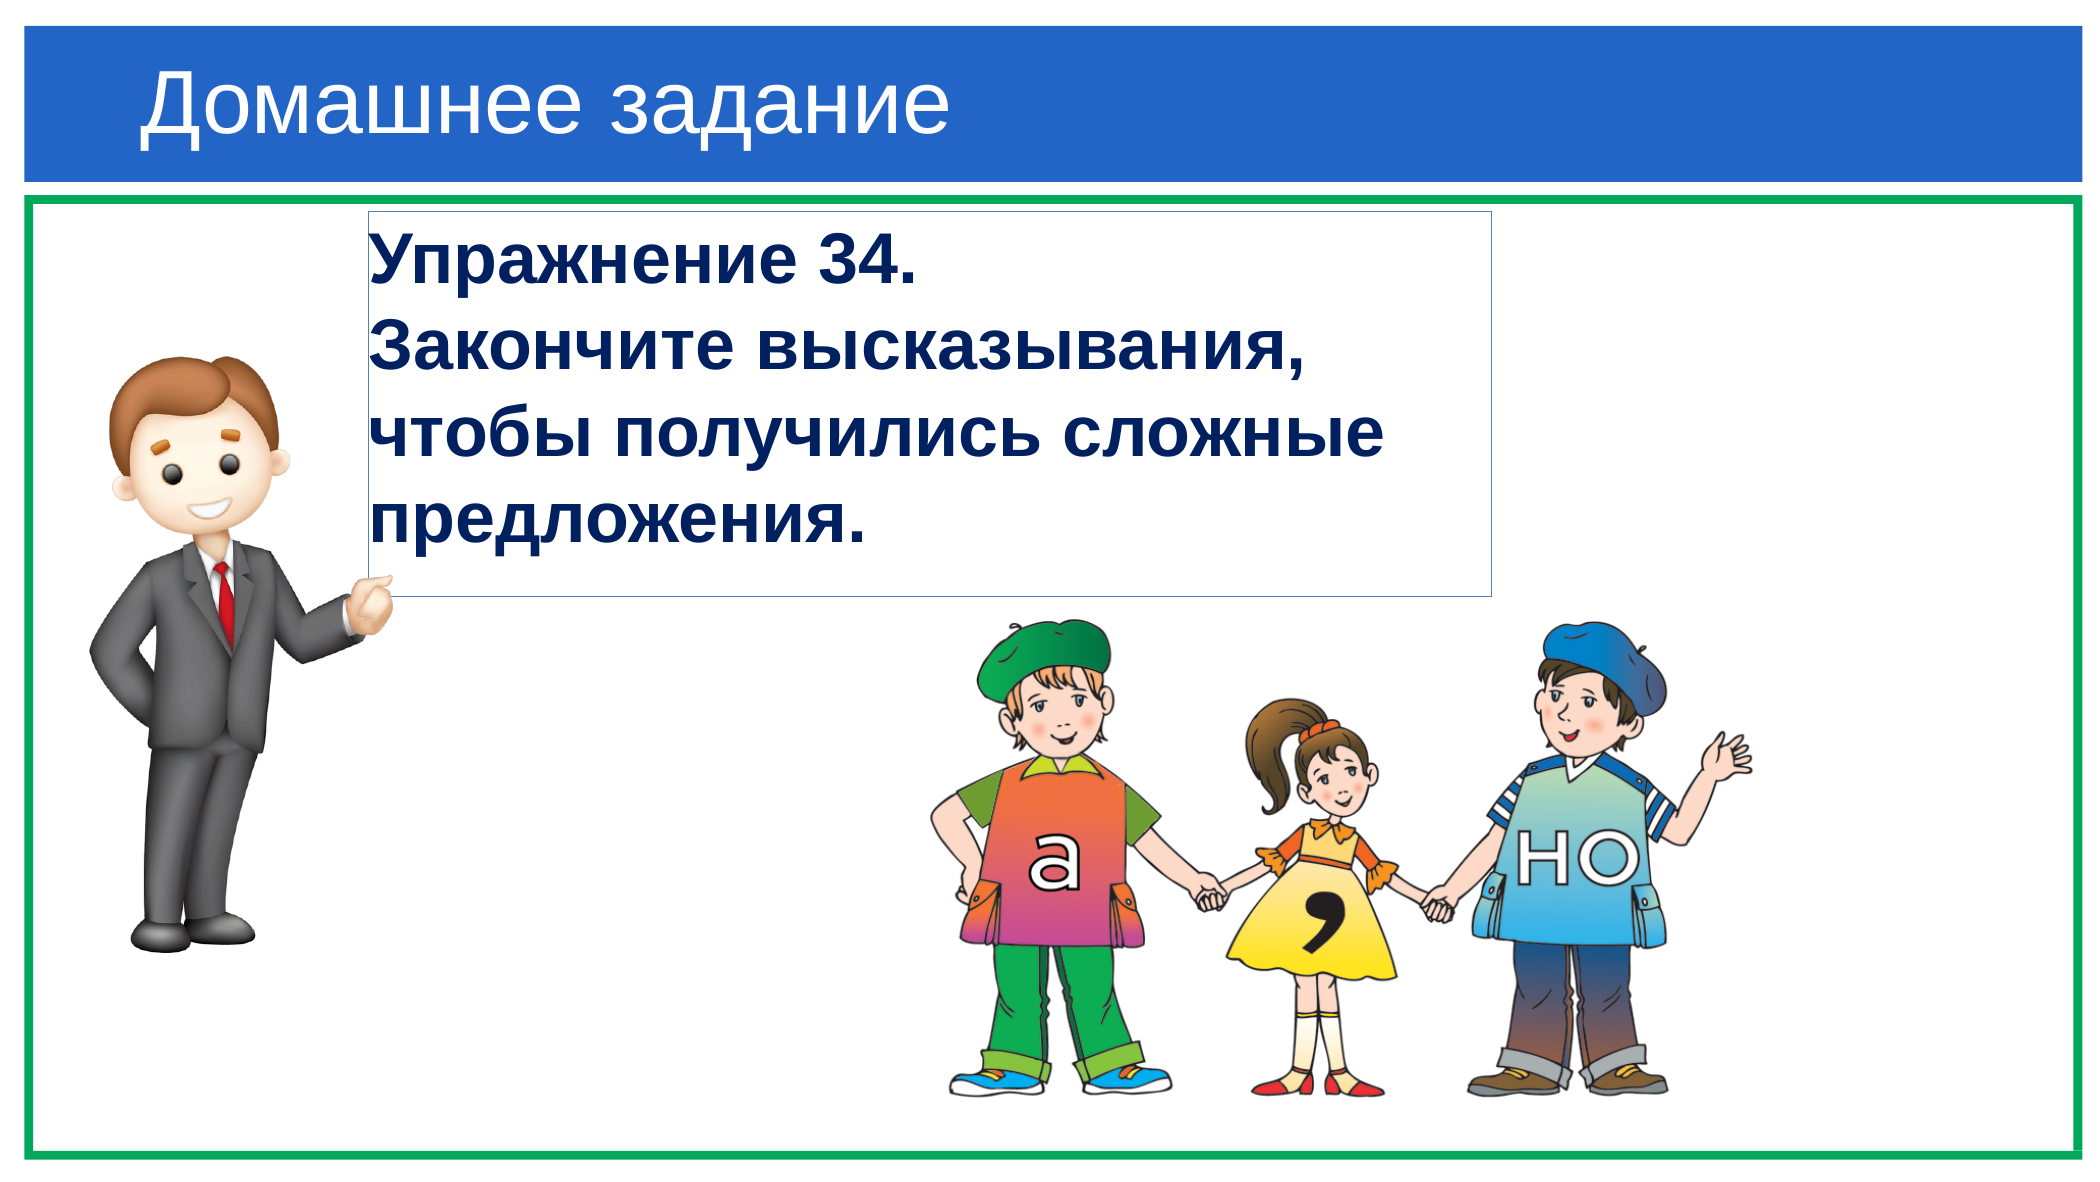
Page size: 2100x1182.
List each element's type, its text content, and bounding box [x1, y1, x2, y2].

picture [920, 619, 1766, 1113]
list Упражнение 34. Закончите высказывания, чтобы получились сложные предложения. [368, 211, 1492, 597]
list Домашнее задание [140, 43, 1782, 153]
picture [88, 355, 393, 953]
